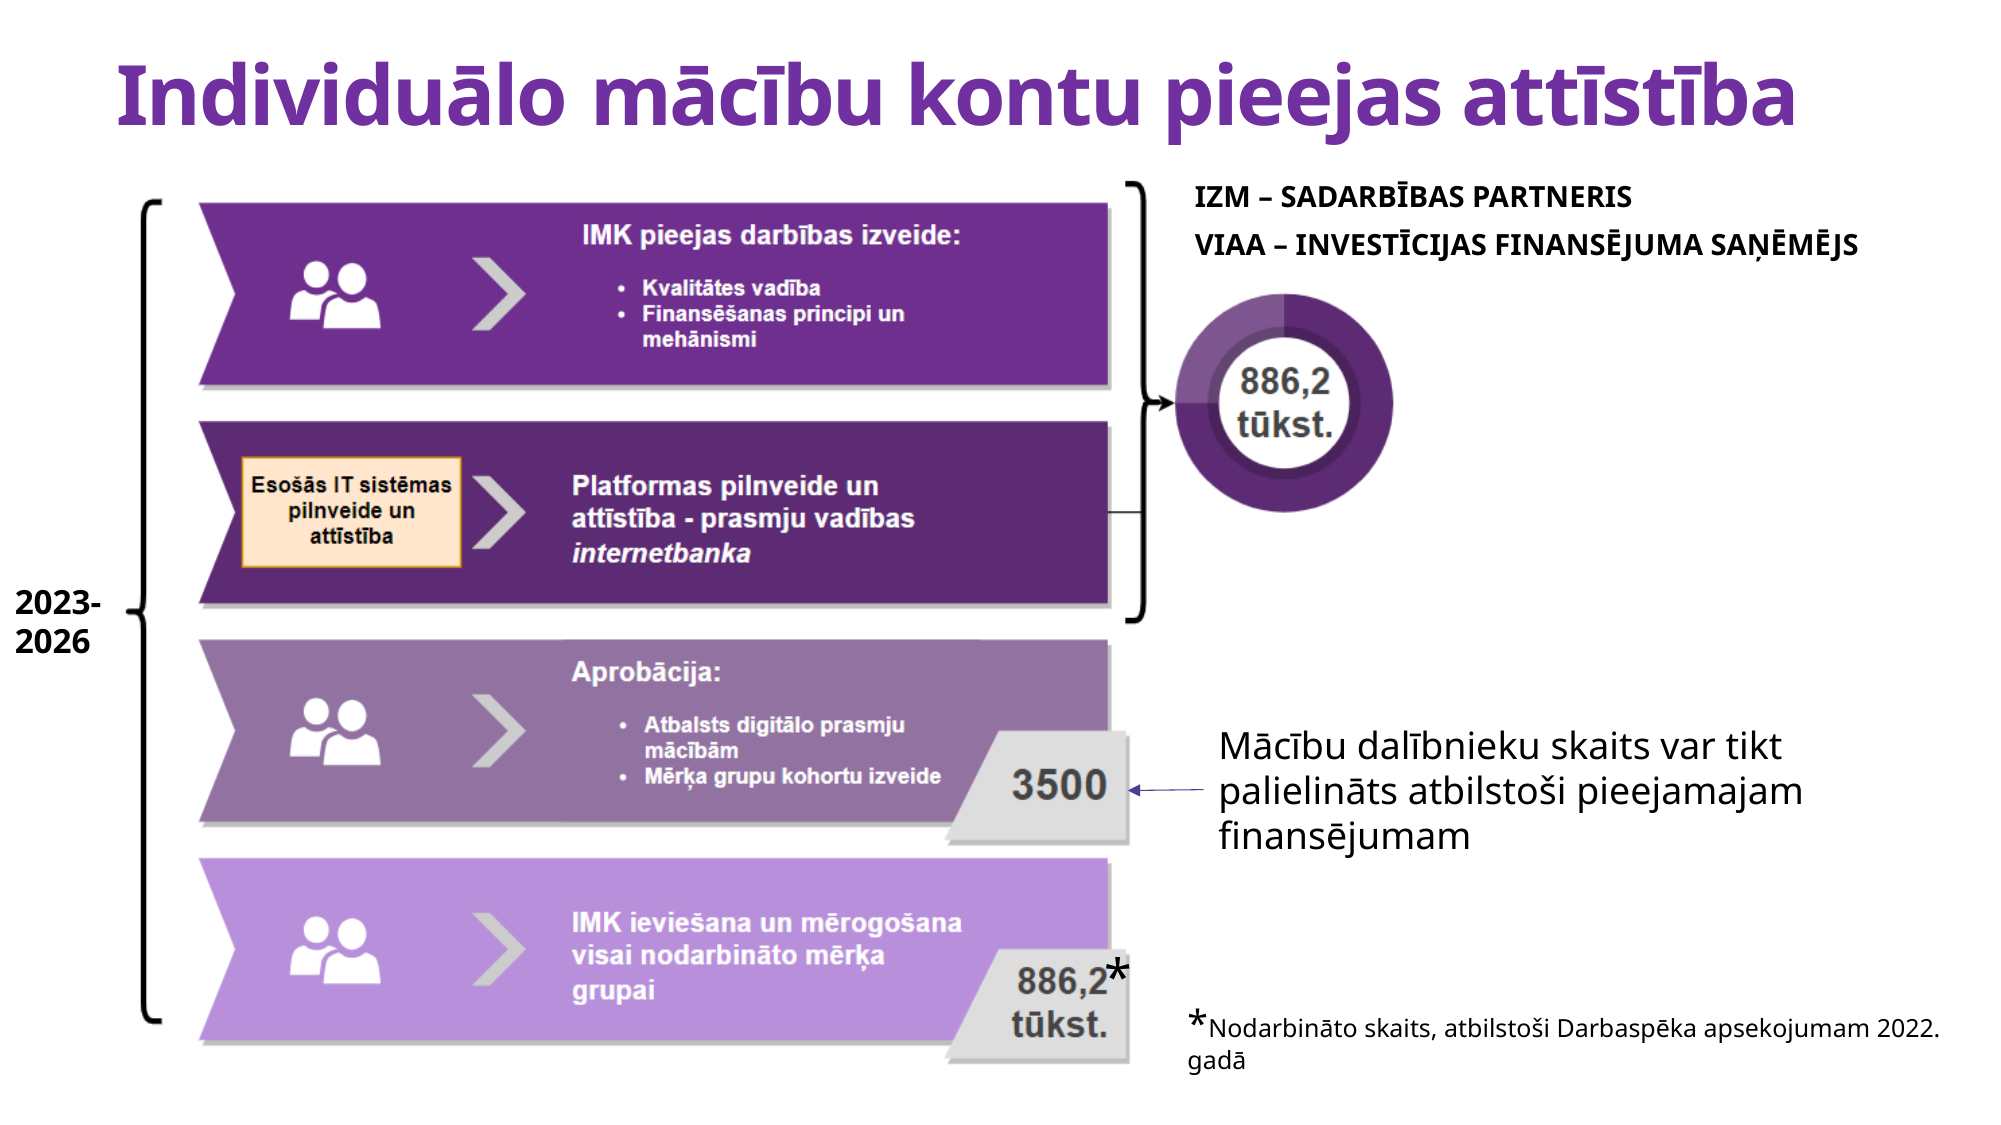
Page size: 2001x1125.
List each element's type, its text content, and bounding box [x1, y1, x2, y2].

picture [71, 165, 1450, 1125]
text_box IZM – SADARBĪBAS PARTNERIS VIAA – INVESTĪCIJAS FINANSĒJUMA SAŅĒMĒJS [1450, 171, 1960, 269]
text_box 2023-2026 [0, 573, 71, 668]
title Individuālo mācību kontu pieejas attīstība [101, 41, 1830, 166]
text_box *Nodarbināto skaits, atbilstoši Darbaspēka apsekojumam 2022. gadā [1450, 992, 1967, 1082]
text_box Mācību dalībnieku skaits var tikt palielināts atbilstoši pieejamajam finansējumam [1450, 714, 1912, 865]
